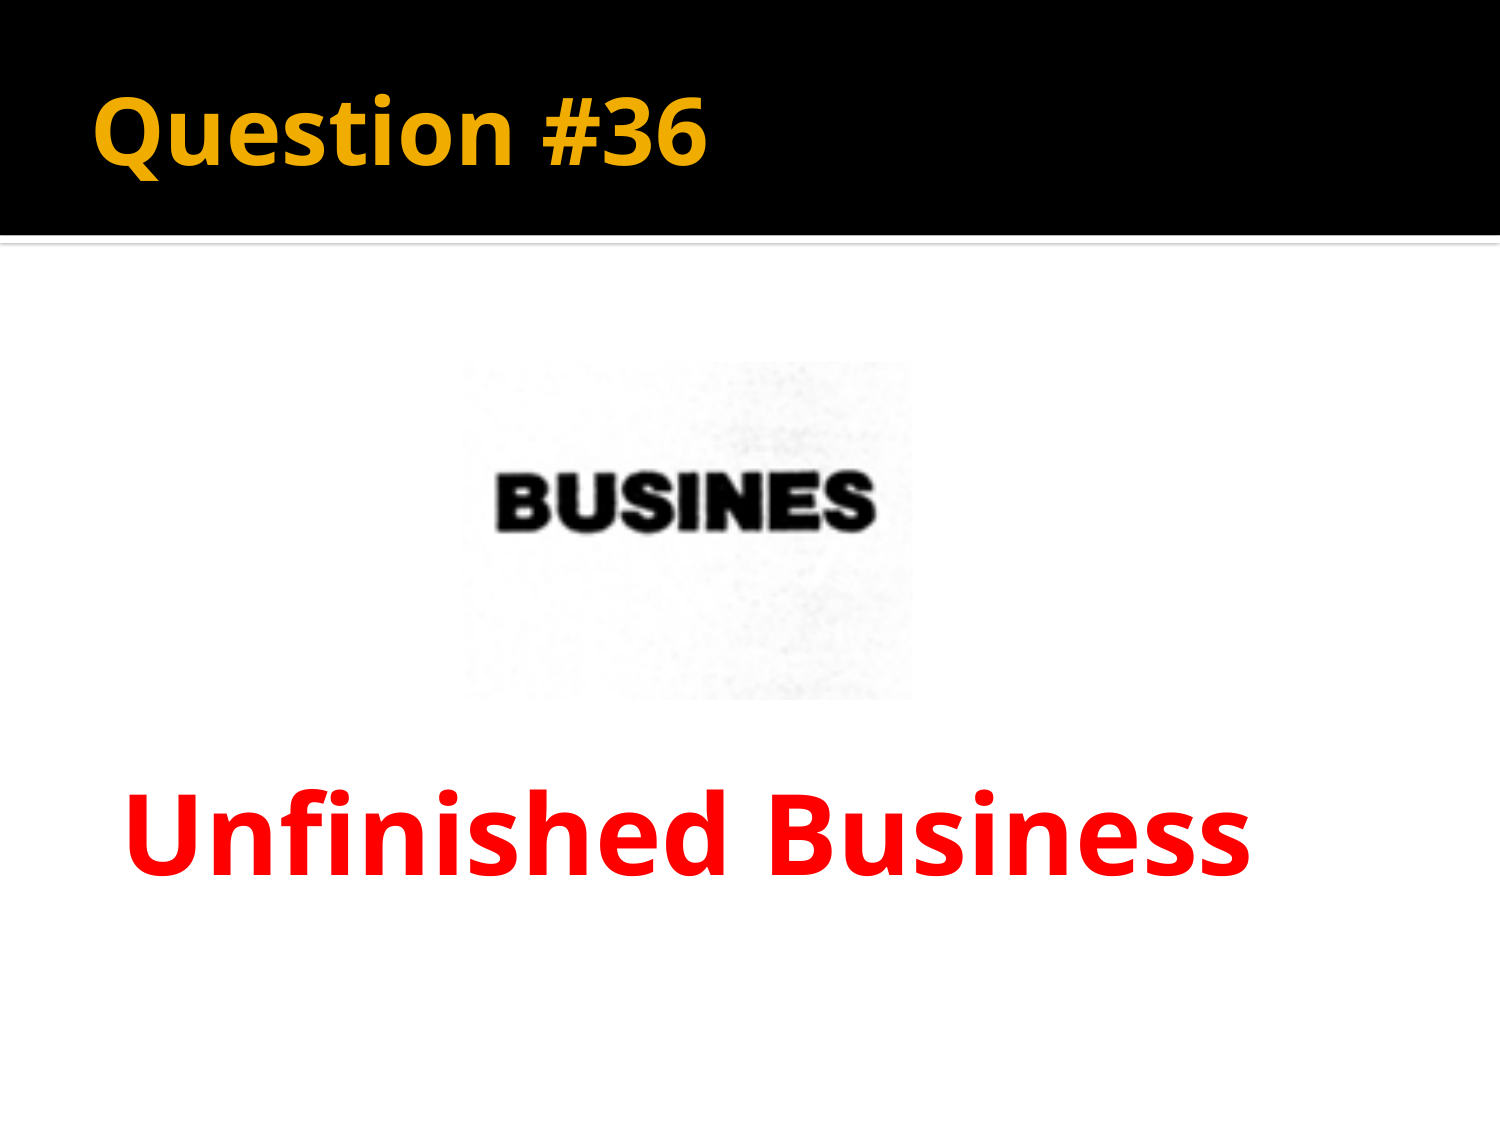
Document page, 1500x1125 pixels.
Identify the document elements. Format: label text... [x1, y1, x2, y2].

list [462, 362, 913, 700]
title Question #36 [75, 25, 1425, 231]
text_box Unfinished Business [105, 755, 1270, 906]
